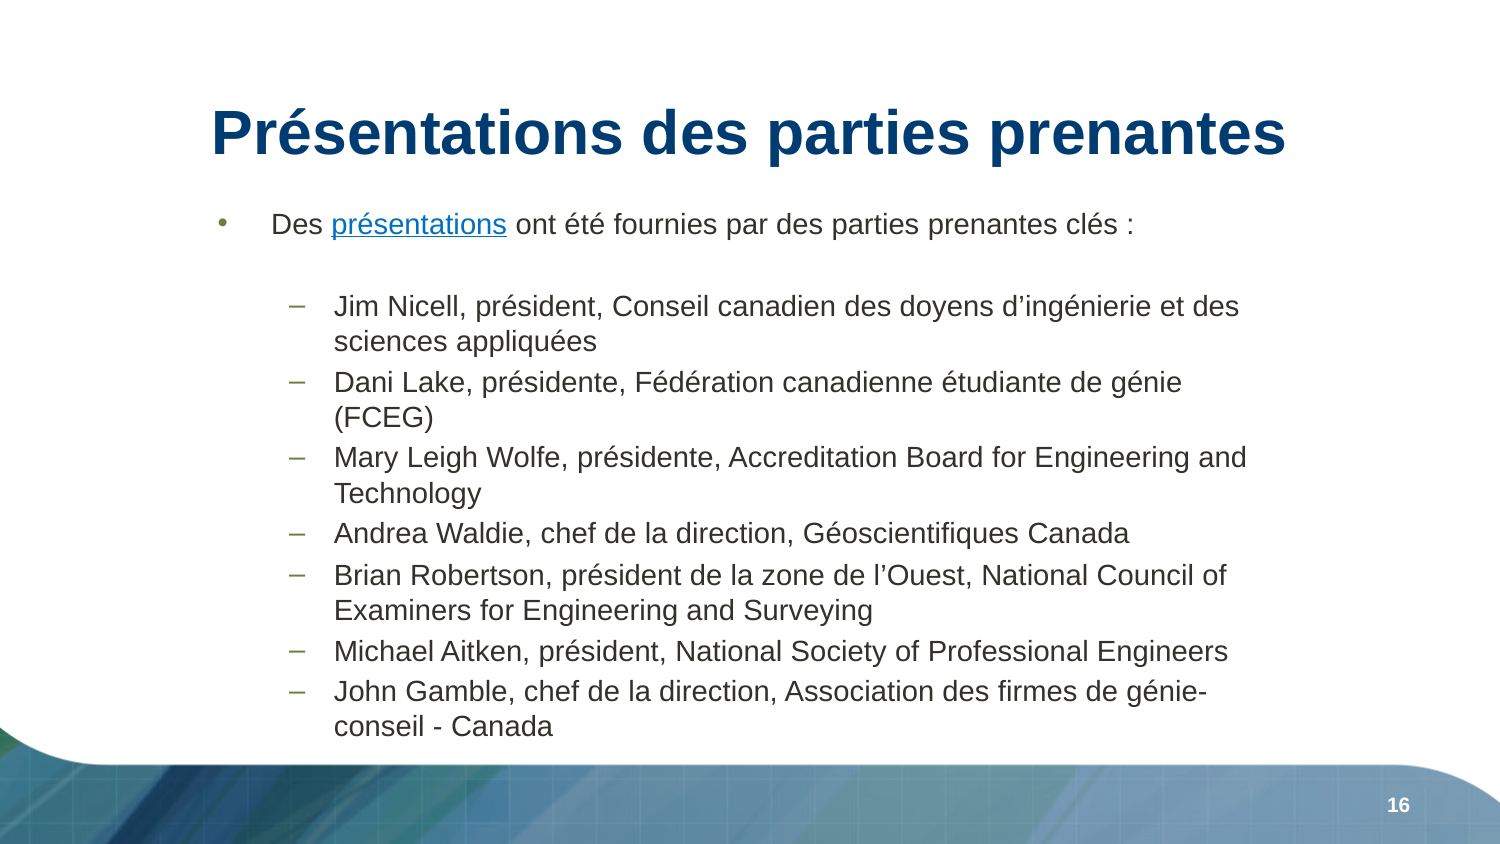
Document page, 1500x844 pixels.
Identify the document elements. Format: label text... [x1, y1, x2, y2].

picture [0, 708, 1500, 844]
list Des présentations ont été fournies par des parties prenantes clés : Jim Nicell, président, Conseil canadien des doyens d’ingénierie et des sciences appliquées Dani Lake, présidente, Fédération canadienne étudiante de génie (FCEG) Mary Leigh Wolfe, présidente, Accreditation Board for Engineering and Technology Andrea Waldie, chef de la direction, Géoscientifiques Canada Brian Robertson, président de la zone de l’Ouest, National Council of Examiners for Engineering and Surveying Michael Aitken, président, National Society of Professional Engineers John Gamble, chef de la direction, Association des firmes de génie-conseil - Canada [202, 197, 1306, 753]
title Présentations des parties prenantes [75, 33, 1425, 175]
slide_number 16 [1074, 782, 1425, 827]
